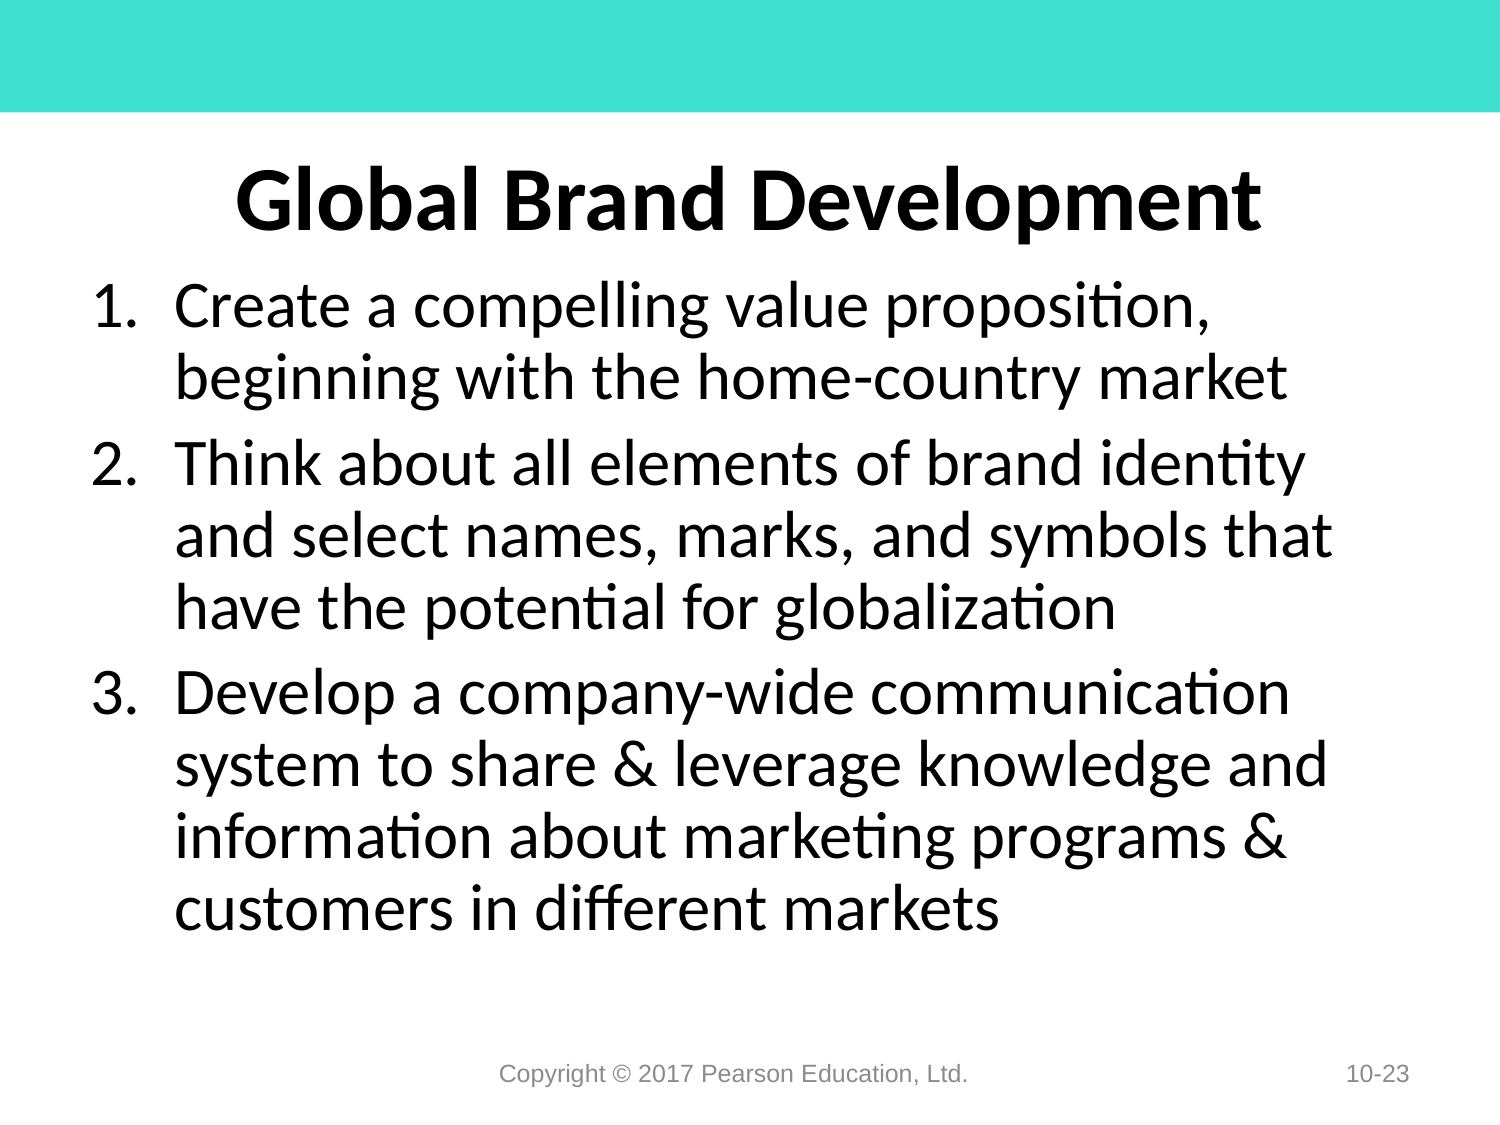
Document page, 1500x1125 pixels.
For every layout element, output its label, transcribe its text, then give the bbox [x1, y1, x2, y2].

title Global Brand Development [75, 99, 1425, 262]
slide_number 10-23 [1074, 1042, 1425, 1103]
footer Copyright © 2017 Pearson Education, Ltd. [481, 1042, 988, 1103]
list Create a compelling value proposition, beginning with the home-country market Think about all elements of brand identity and select names, marks, and symbols that have the potential for globalization Develop a company-wide communication system to share & leverage knowledge and information about marketing programs & customers in different markets [75, 262, 1425, 1005]
